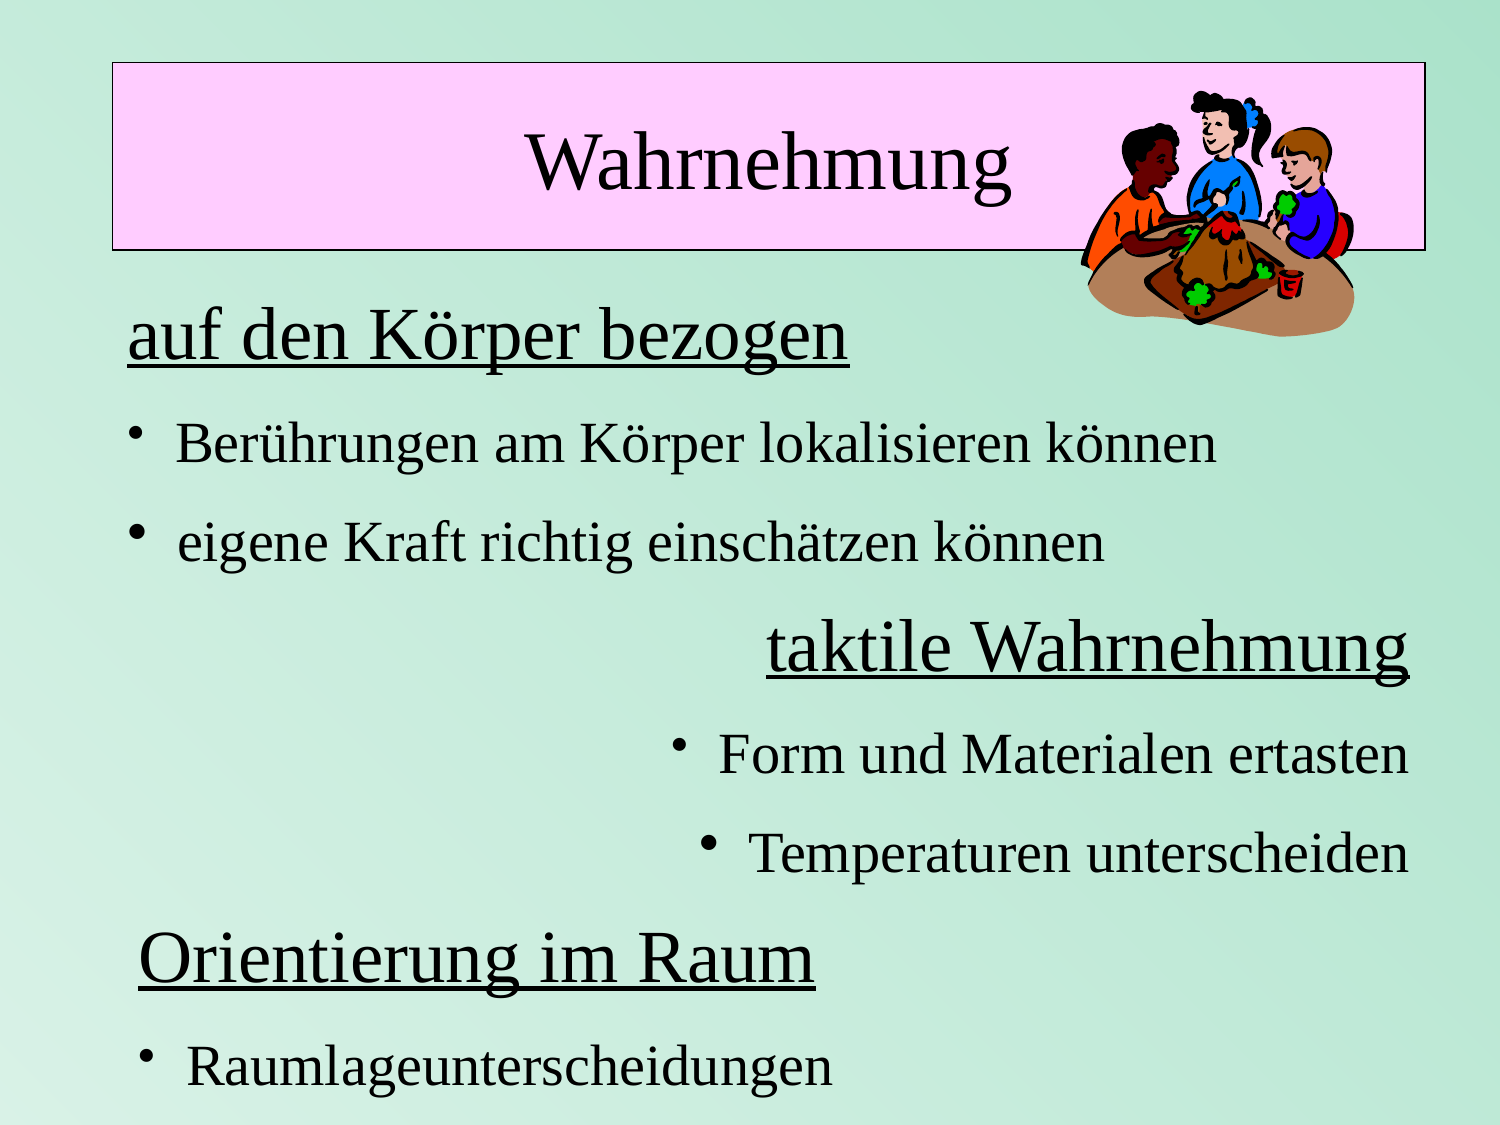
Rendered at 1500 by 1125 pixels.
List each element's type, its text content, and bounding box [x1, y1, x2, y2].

text_box Orientierung im Raum Raumlageunterscheidungen [123, 900, 1411, 1104]
text_box Wahrnehmung [112, 62, 1425, 250]
text_box taktile Wahrnehmung Form und Materialen ertasten Temperaturen unterscheiden [597, 588, 1425, 892]
text_box auf den Körper bezogen Berührungen am Körper lokalisieren können eigene Kraft richtig einschätzen können [112, 277, 1400, 581]
picture [1080, 89, 1356, 337]
